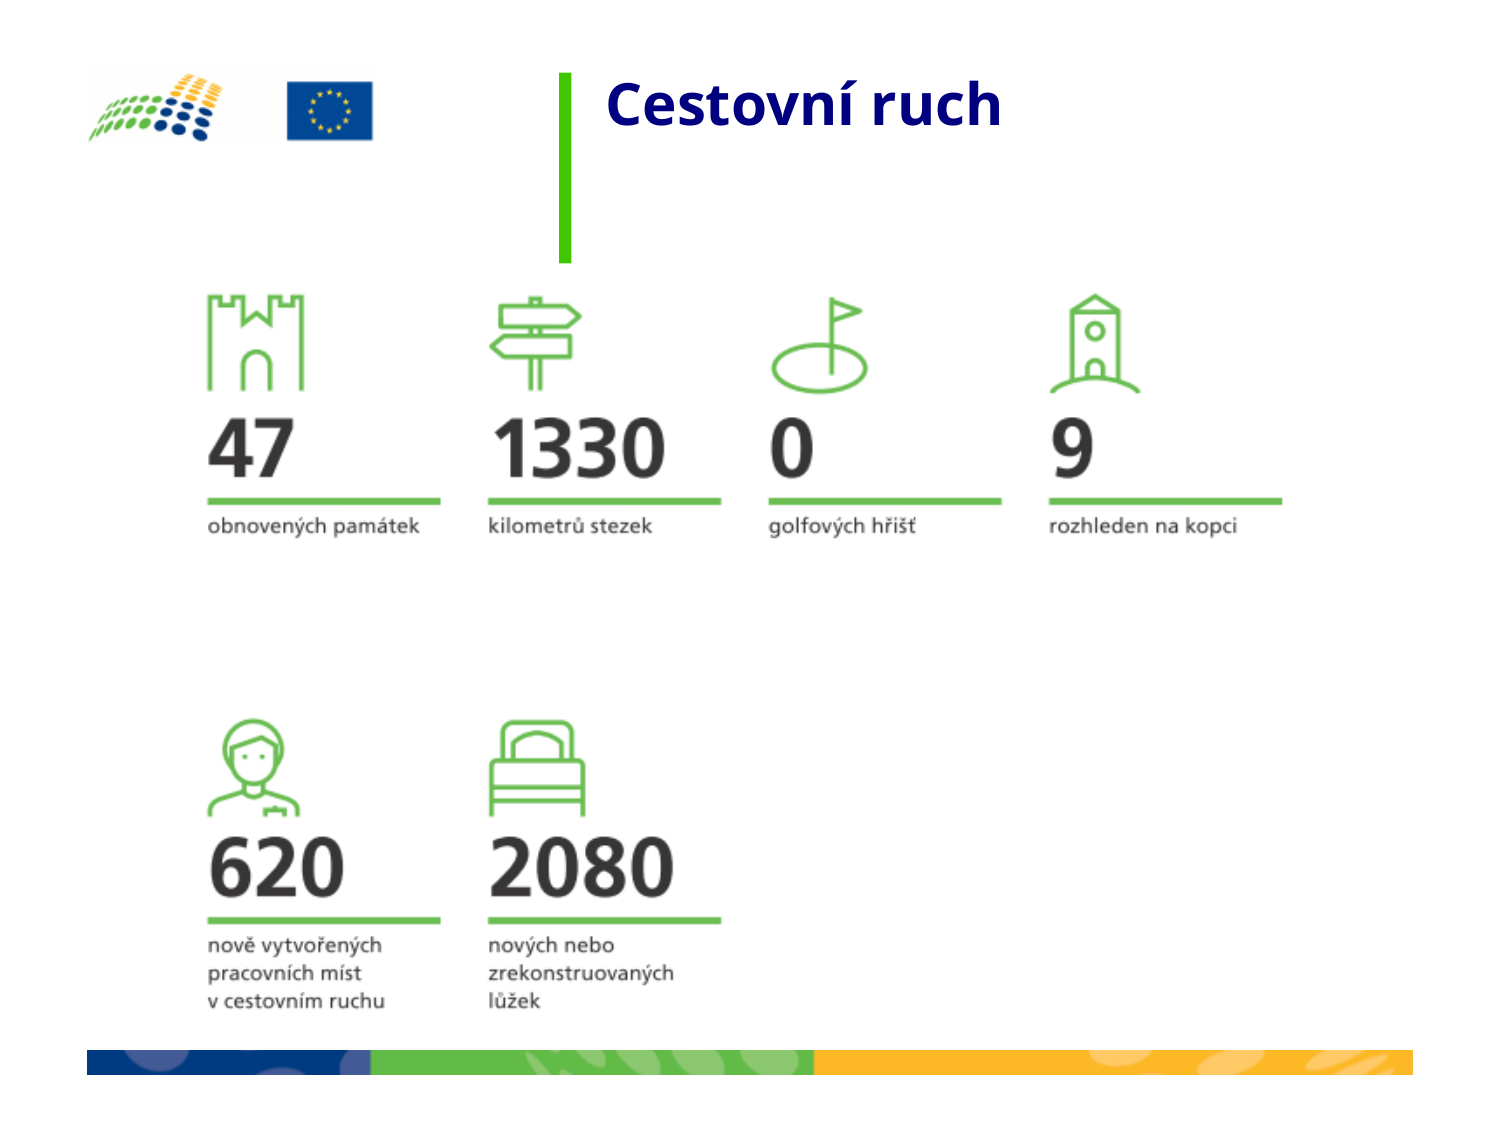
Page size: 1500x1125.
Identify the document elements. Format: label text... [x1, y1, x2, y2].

picture [200, 266, 1300, 1024]
picture [87, 1050, 1413, 1075]
title Cestovní ruch [590, 67, 1263, 263]
picture [87, 69, 375, 143]
